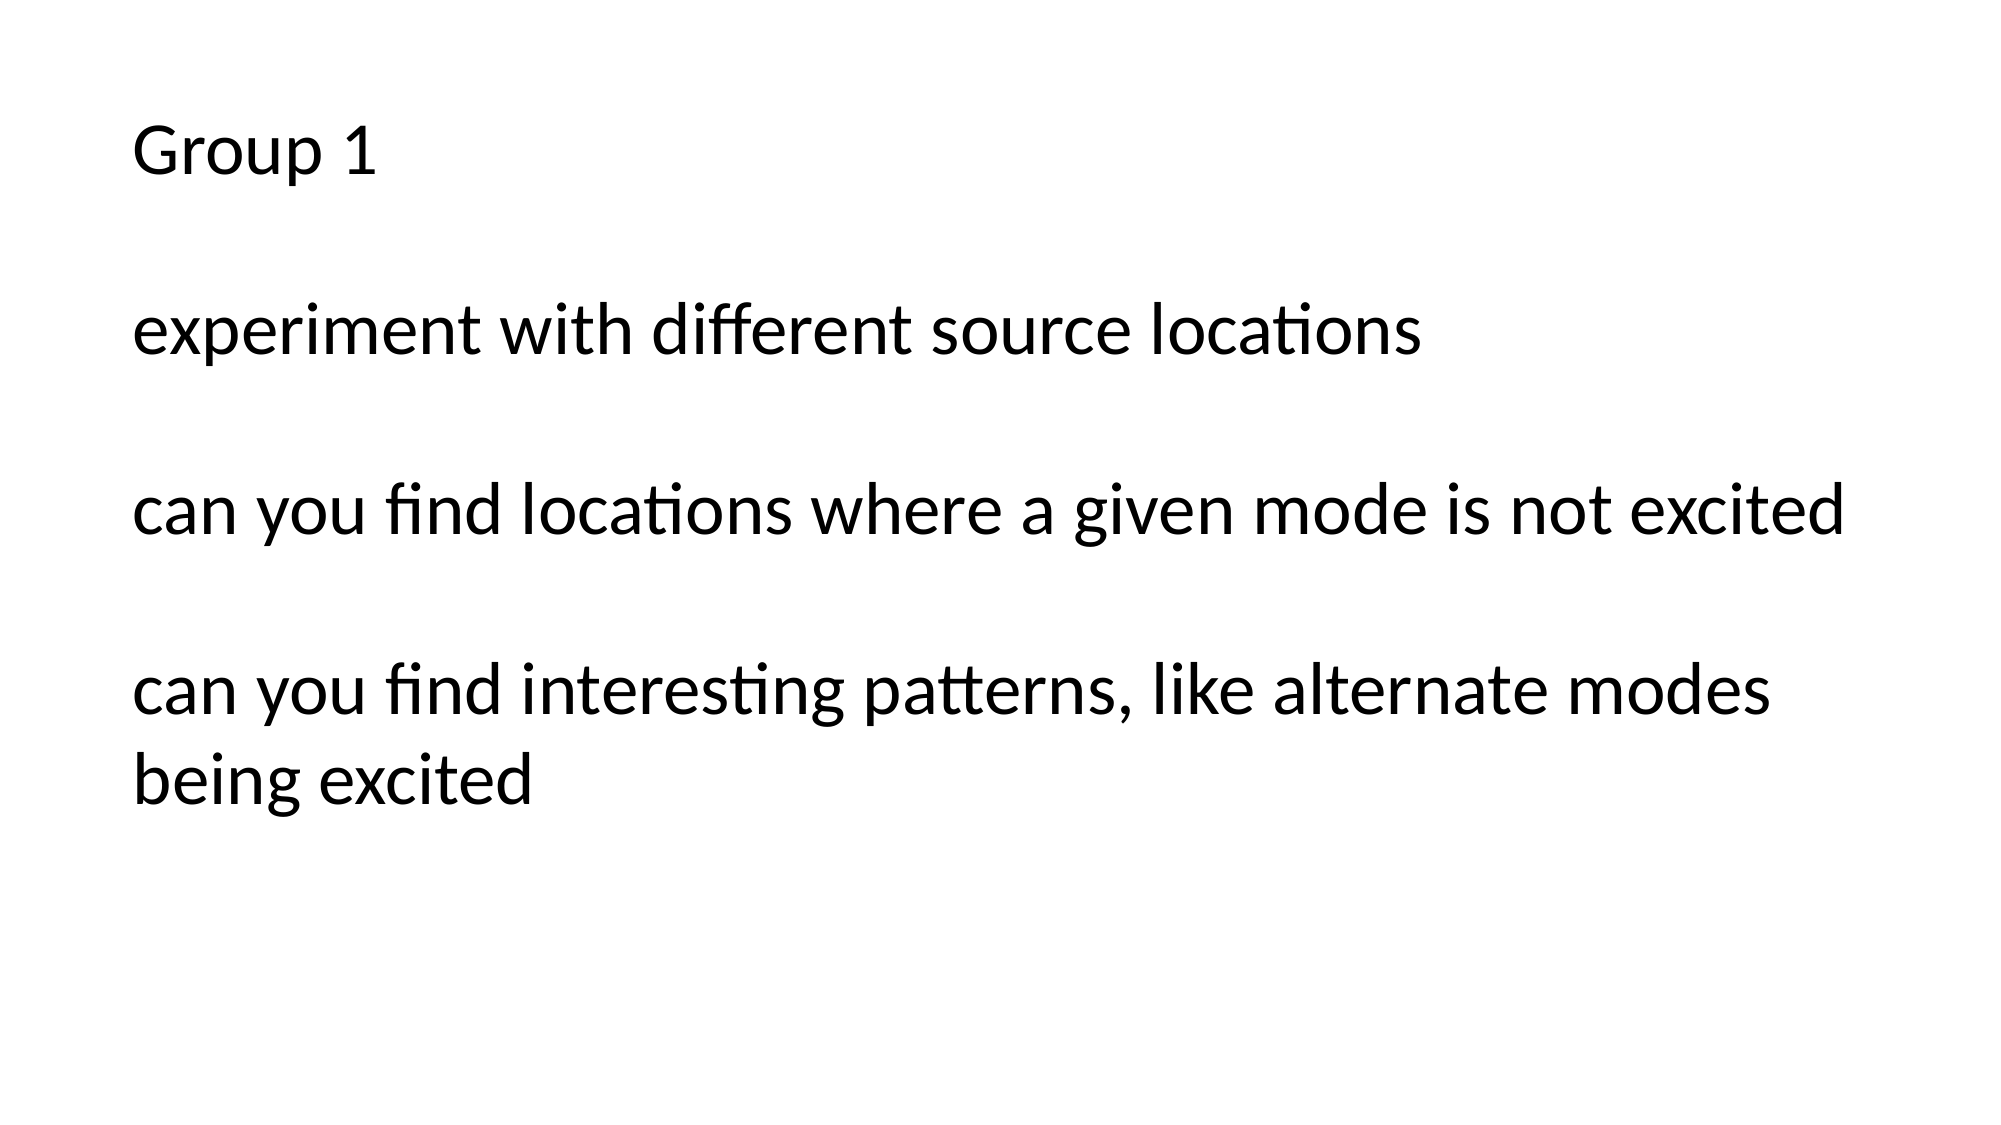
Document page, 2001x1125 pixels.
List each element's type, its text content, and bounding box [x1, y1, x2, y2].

text_box Group 1 experiment with different source locations can you find locations where a given mode is not excited can you find interesting patterns, like alternate modes being excited [118, 91, 1922, 827]
